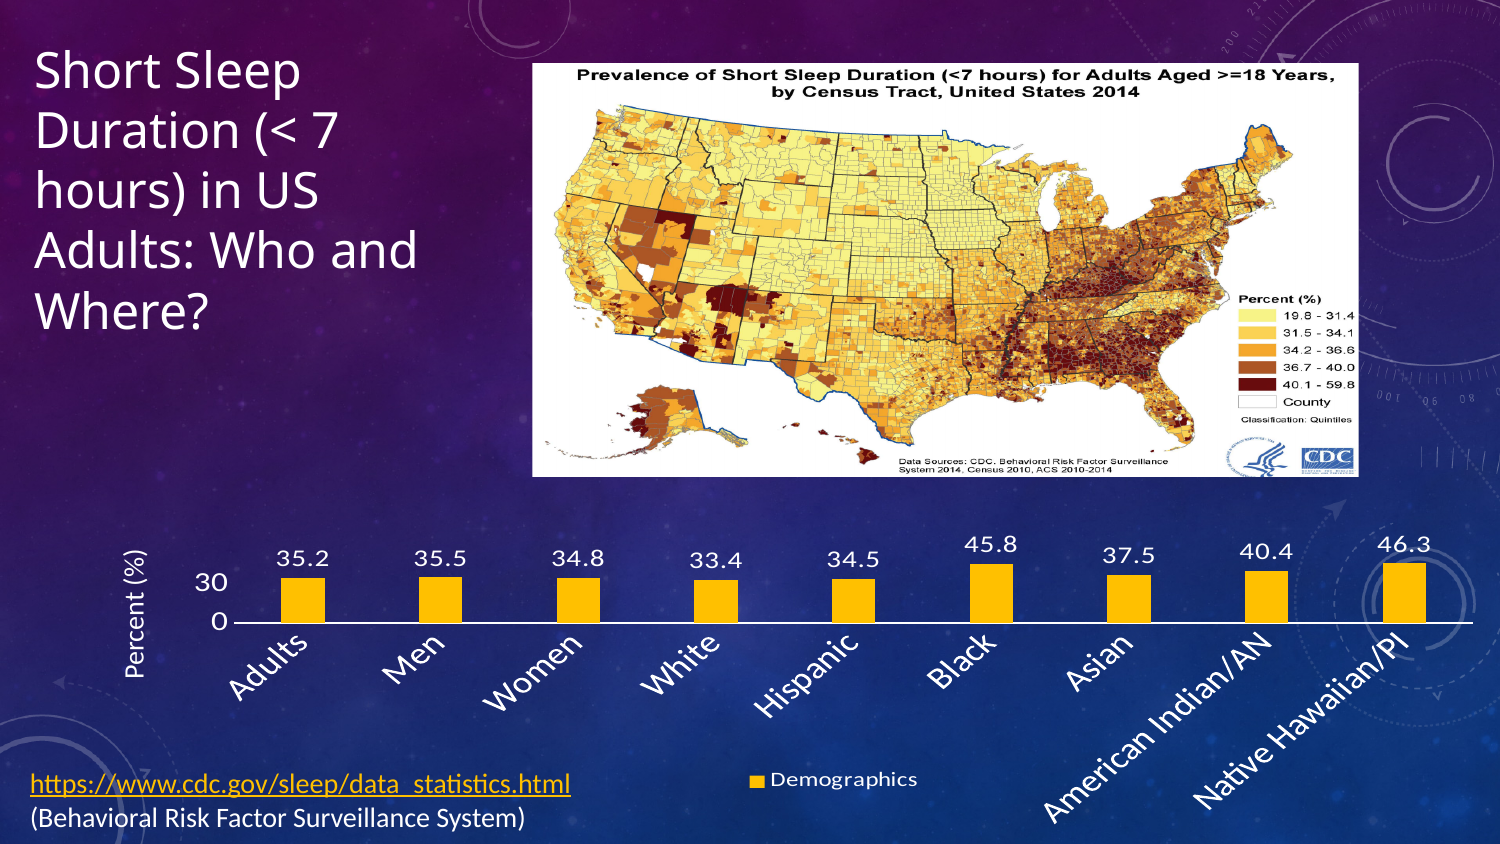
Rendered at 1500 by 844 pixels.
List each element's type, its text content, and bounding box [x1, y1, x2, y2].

text_box Percent (%) [108, 534, 157, 694]
chart [166, 533, 1500, 831]
picture [0, 0, 1500, 844]
title Short Sleep Duration (< 7 hours) in US Adults: Who and Where? [19, 30, 499, 348]
text_box https://www.cdc.gov/sleep/data_statistics.html (Behavioral Risk Factor Surveillance System) [15, 757, 166, 841]
